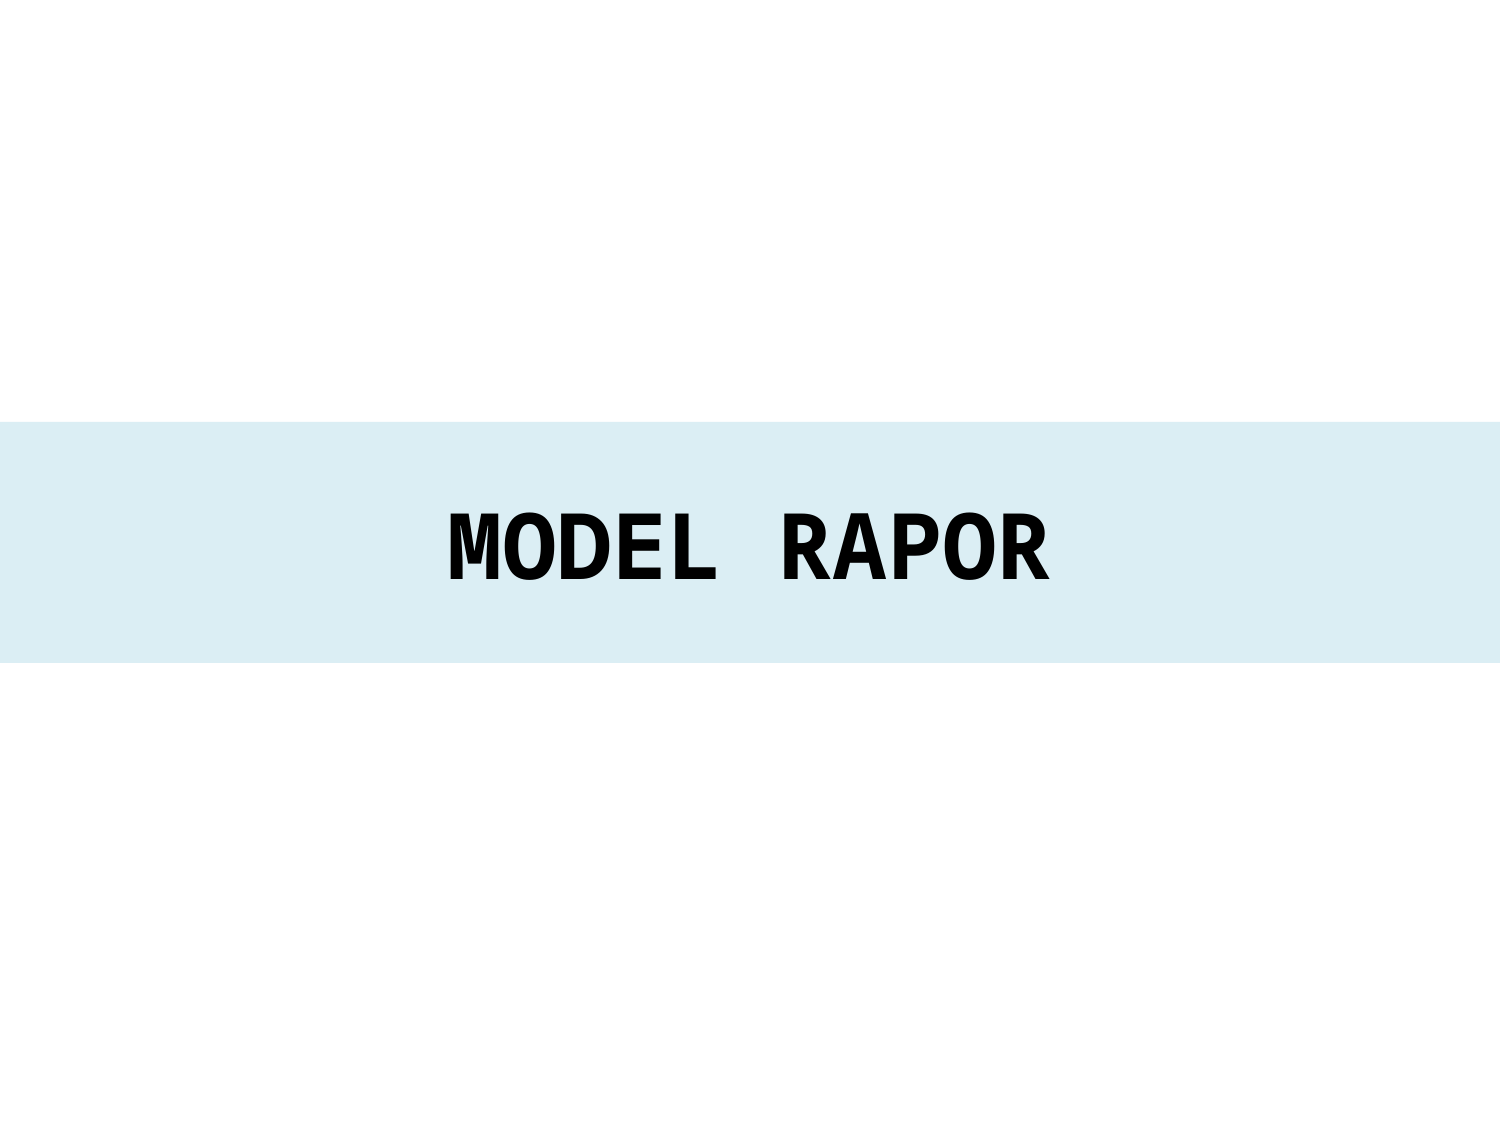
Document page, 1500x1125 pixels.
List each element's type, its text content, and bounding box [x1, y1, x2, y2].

title MODEL RAPOR [0, 421, 1500, 663]
